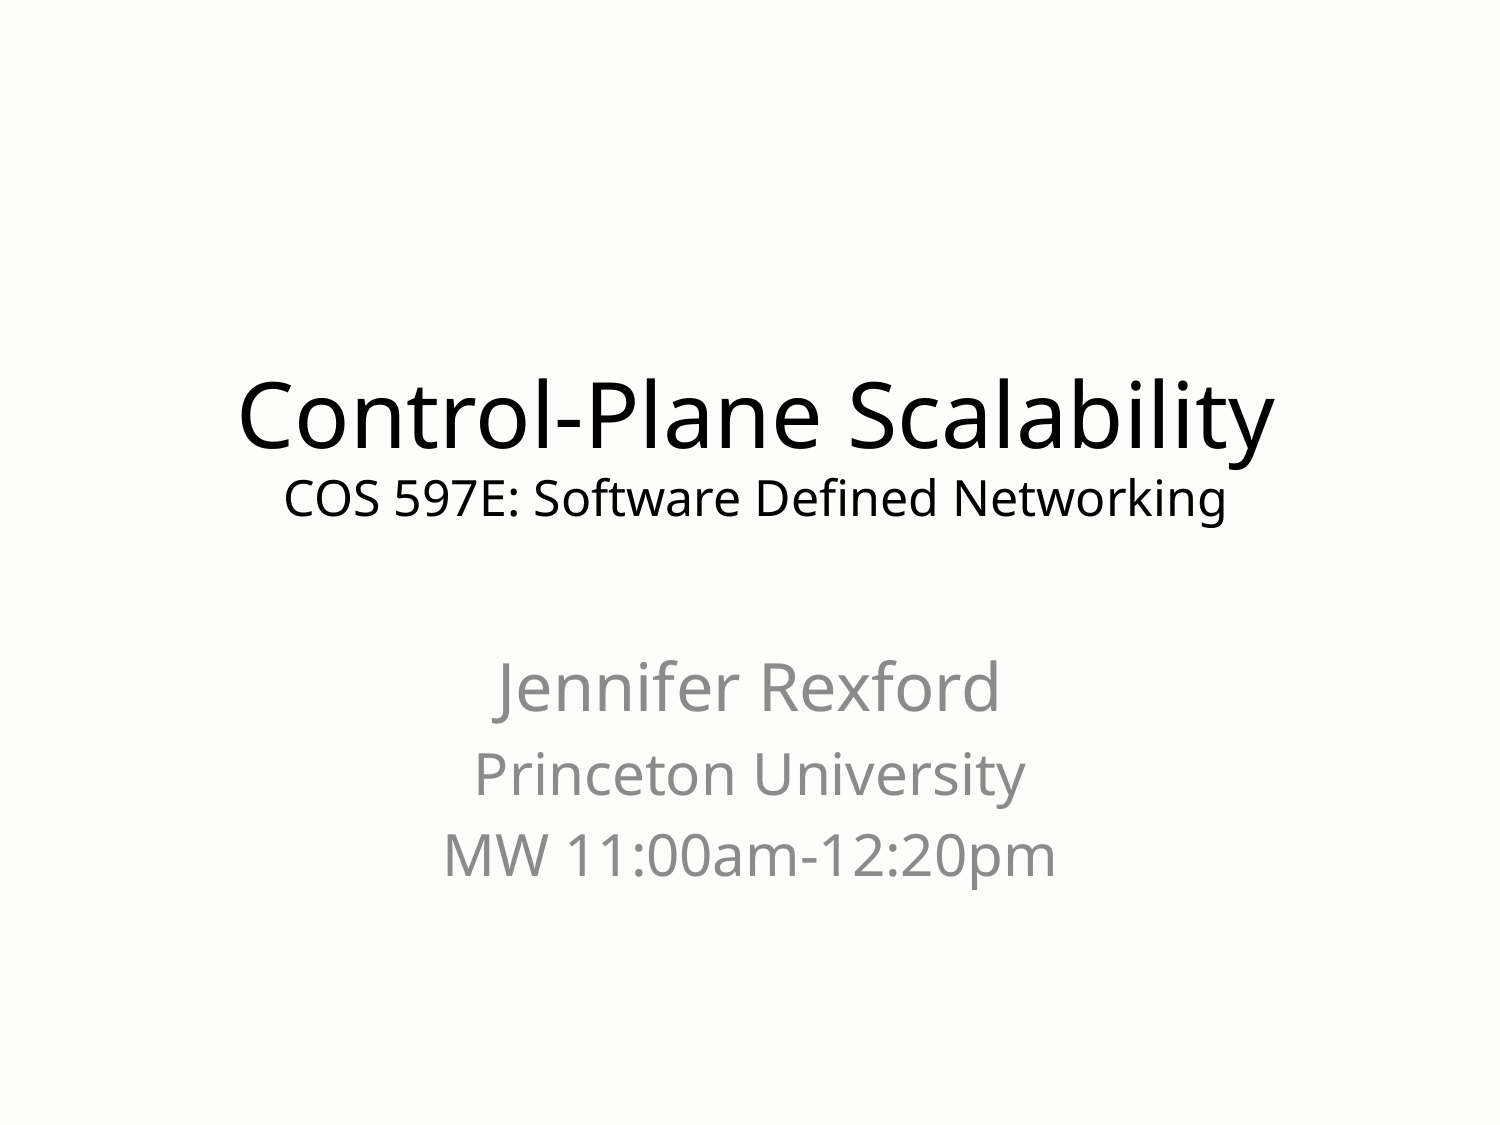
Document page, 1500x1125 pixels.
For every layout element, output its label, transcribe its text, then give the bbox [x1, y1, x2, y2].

subtitle Jennifer Rexford Princeton University MW 11:00am-12:20pm [225, 637, 1275, 925]
text_box Control-Plane Scalability COS 597E: Software Defined Networking [6, 321, 1500, 563]
